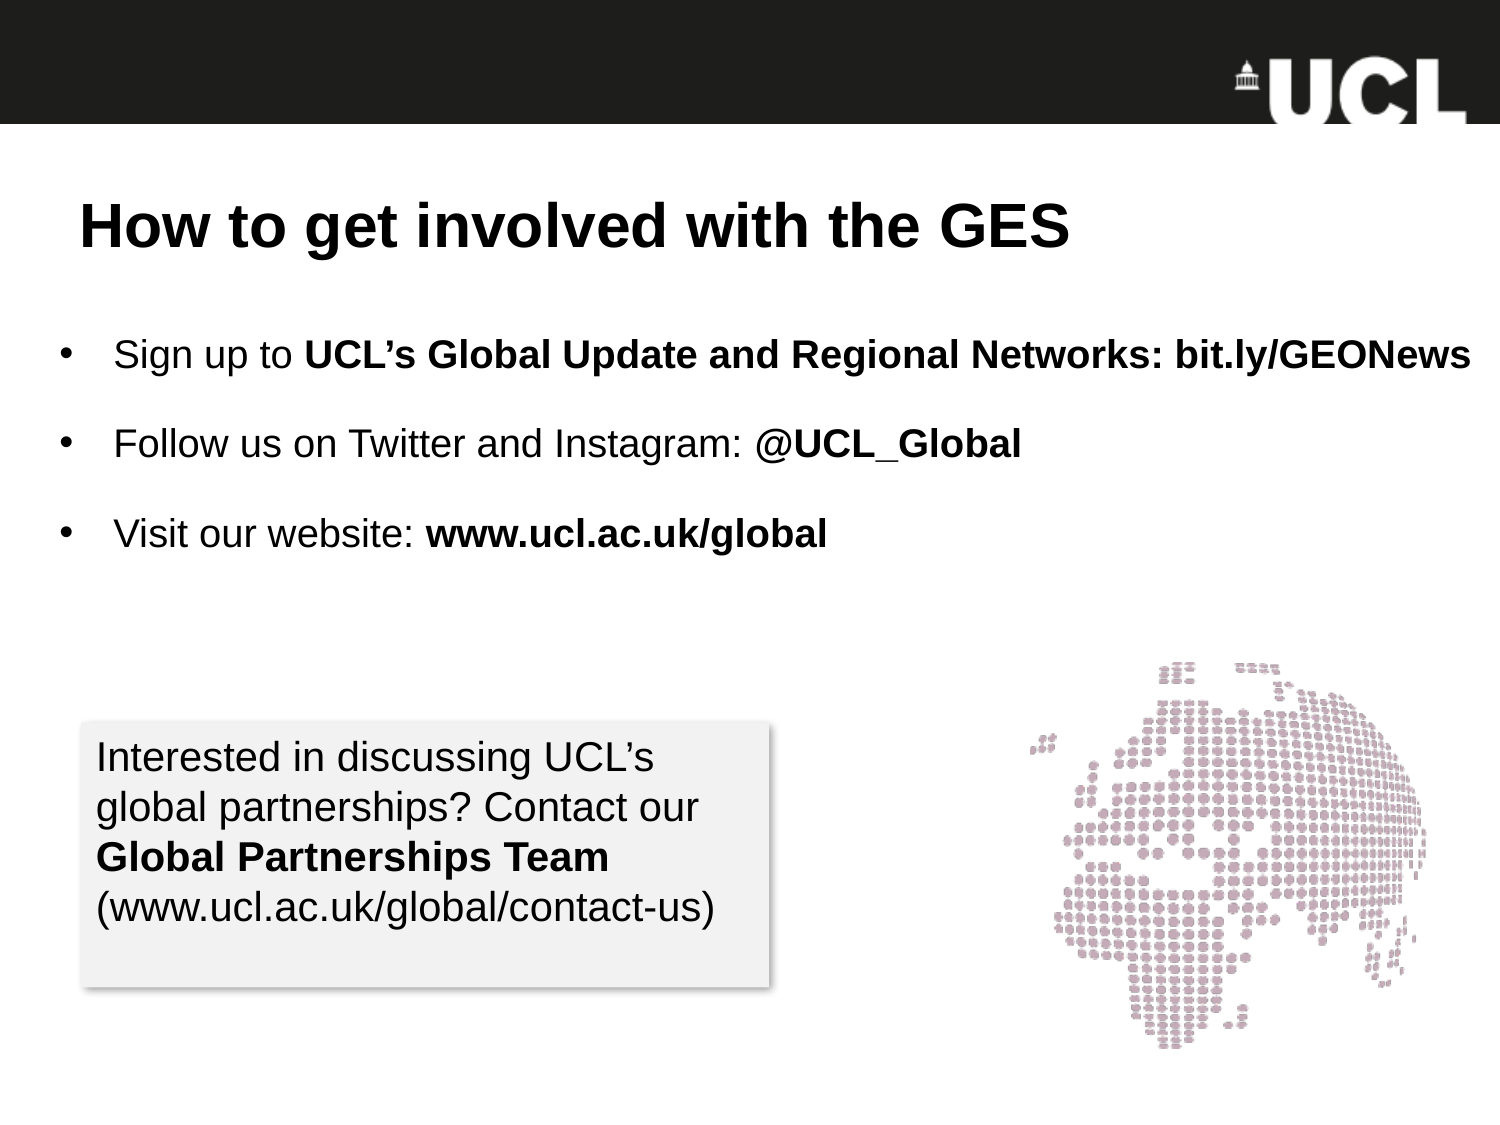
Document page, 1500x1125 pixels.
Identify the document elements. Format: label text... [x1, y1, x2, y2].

picture [0, 0, 1500, 125]
text_box How to get involved with the GES [64, 177, 1253, 268]
text_box Sign up to UCL’s Global Update and Regional Networks: bit.ly/GEONews Follow us on Twitter and Instagram: @UCL_Global Visit our website: www.ucl.ac.uk/global [44, 287, 1494, 663]
picture [1030, 662, 1428, 1050]
text_box Interested in discussing UCL’s global partnerships? Contact our Global Partnerships Team (www.ucl.ac.uk/global/contact-us) [81, 722, 770, 988]
